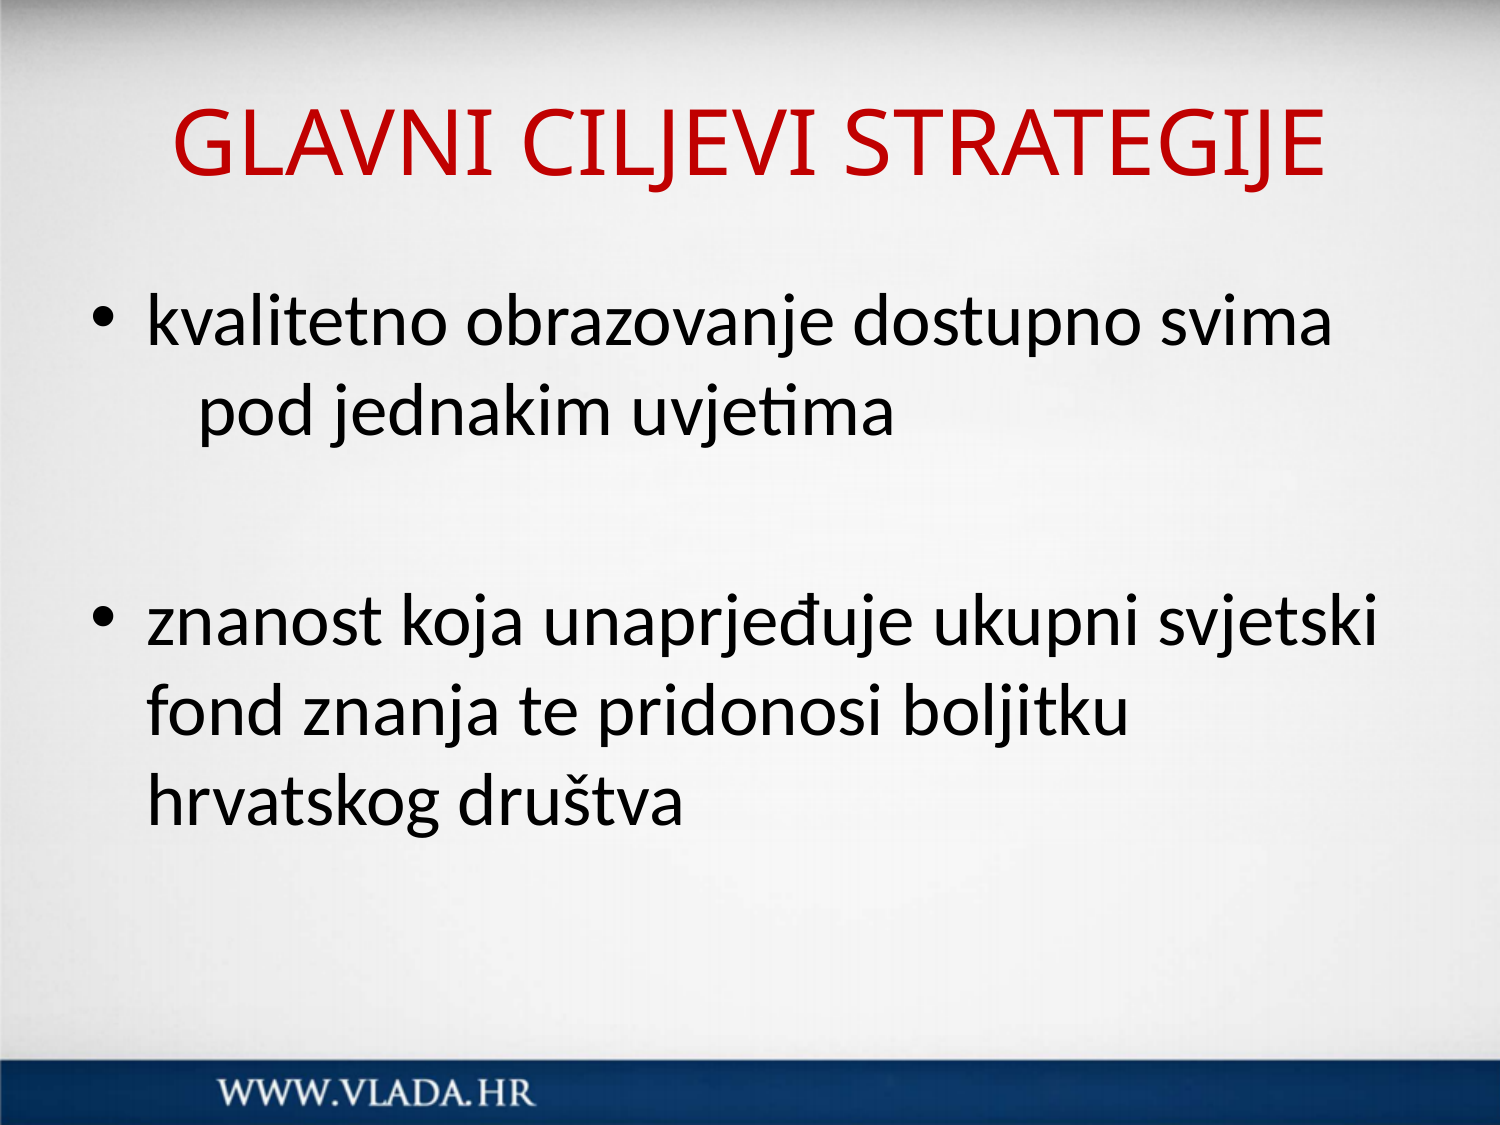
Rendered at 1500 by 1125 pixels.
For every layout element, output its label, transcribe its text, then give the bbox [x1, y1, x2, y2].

title GLAVNI CILJEVI STRATEGIJE [75, 45, 1425, 233]
picture [0, 0, 1500, 1125]
list kvalitetno obrazovanje dostupno svima pod jednakim uvjetima znanost koja unaprjeđuje ukupni svjetski fond znanja te pridonosi boljitku hrvatskog društva [75, 262, 1425, 1005]
